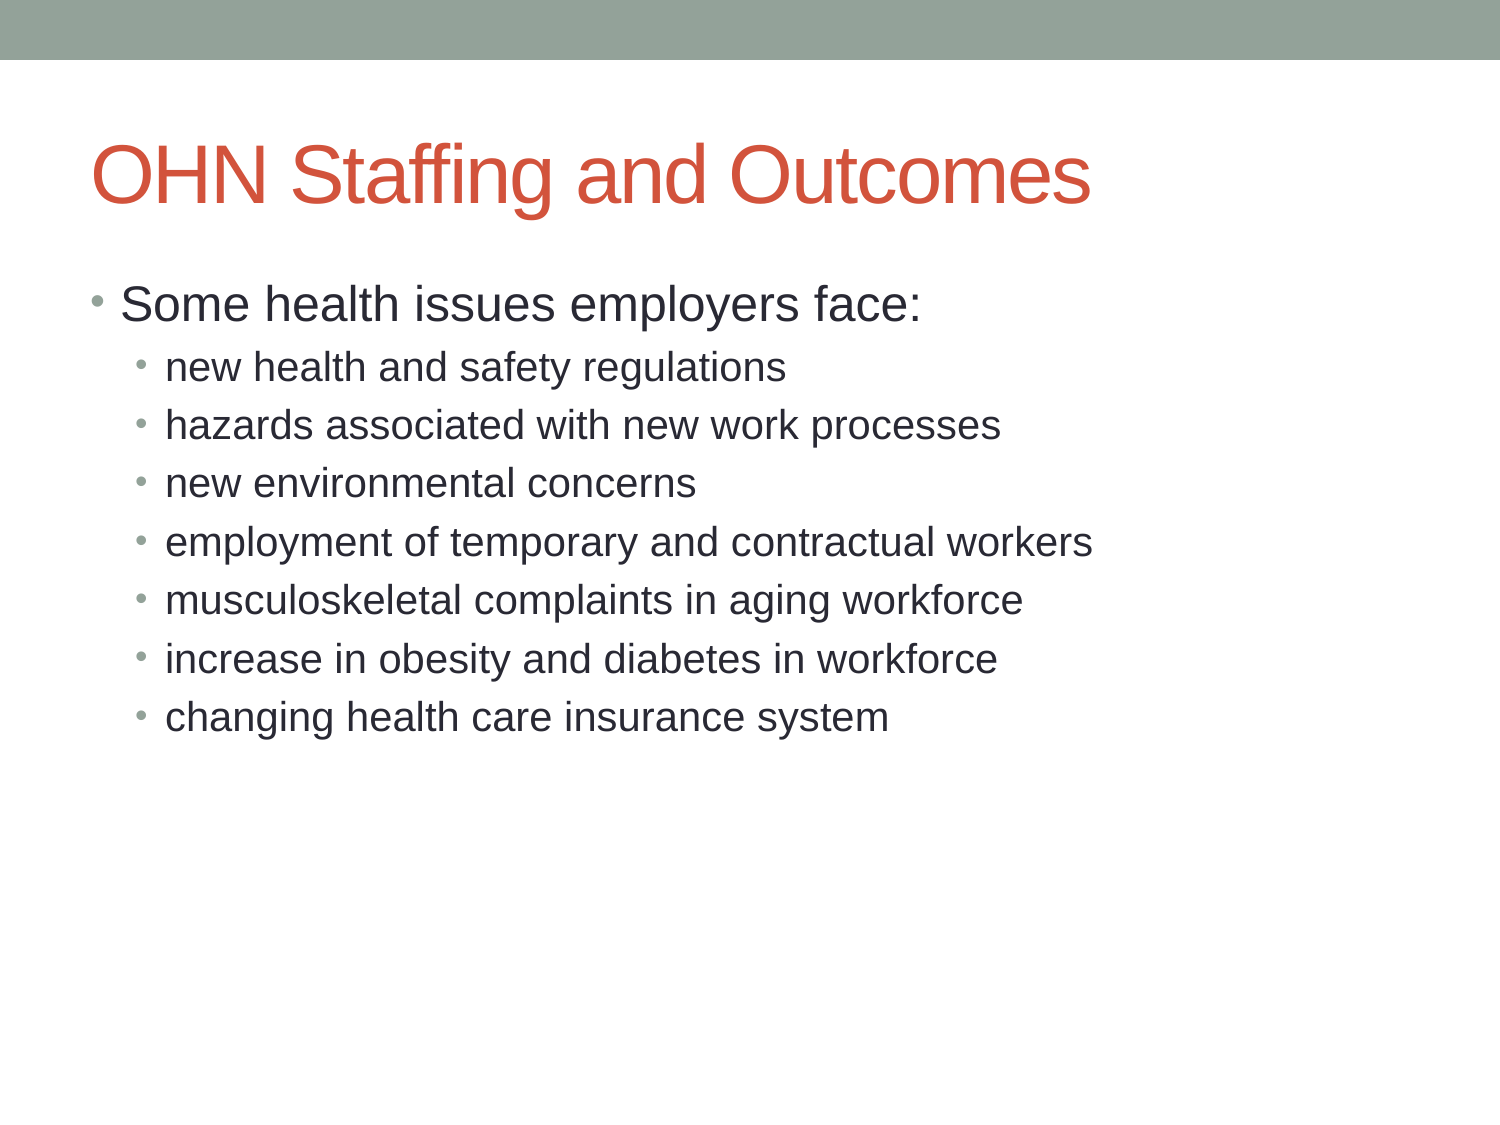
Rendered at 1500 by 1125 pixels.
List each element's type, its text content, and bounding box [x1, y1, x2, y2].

title OHN Staffing and Outcomes [75, 77, 1425, 263]
list Some health issues employers face: new health and safety regulations hazards associated with new work processes new environmental concerns employment of temporary and contractual workers musculoskeletal complaints in aging workforce increase in obesity and diabetes in workforce changing health care insurance system [75, 263, 1464, 1092]
